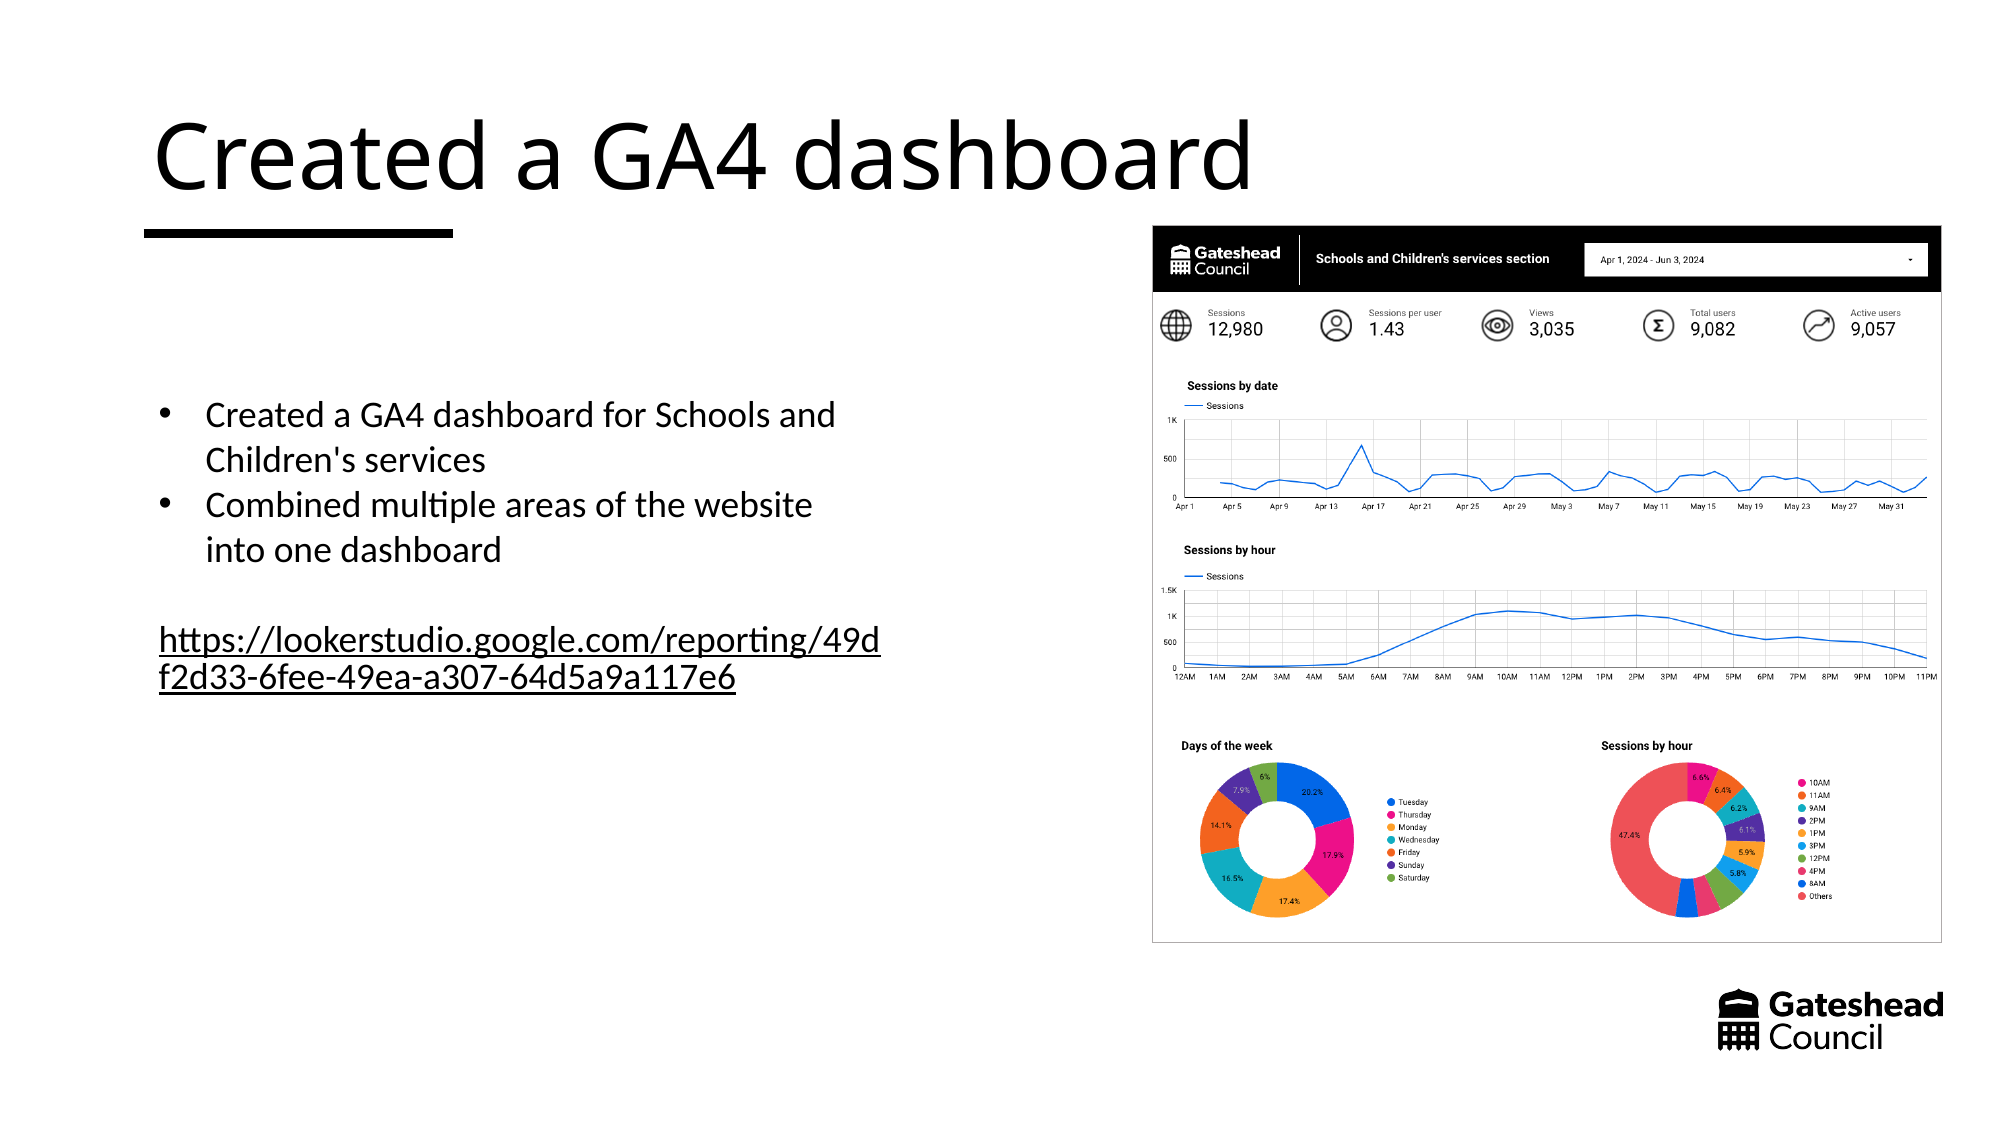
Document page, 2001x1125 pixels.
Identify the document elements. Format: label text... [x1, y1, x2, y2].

text_box Created a GA4 dashboard for Schools and Children's services Combined multiple areas of the website into one dashboard https://lookerstudio.google.com/reporting/49df2d33-6fee-49ea-a307-64d5a9a117e6 [143, 382, 897, 713]
picture [1152, 225, 1942, 943]
text_box Created a GA4 dashboard [137, 59, 1863, 260]
picture [1718, 988, 1943, 1051]
